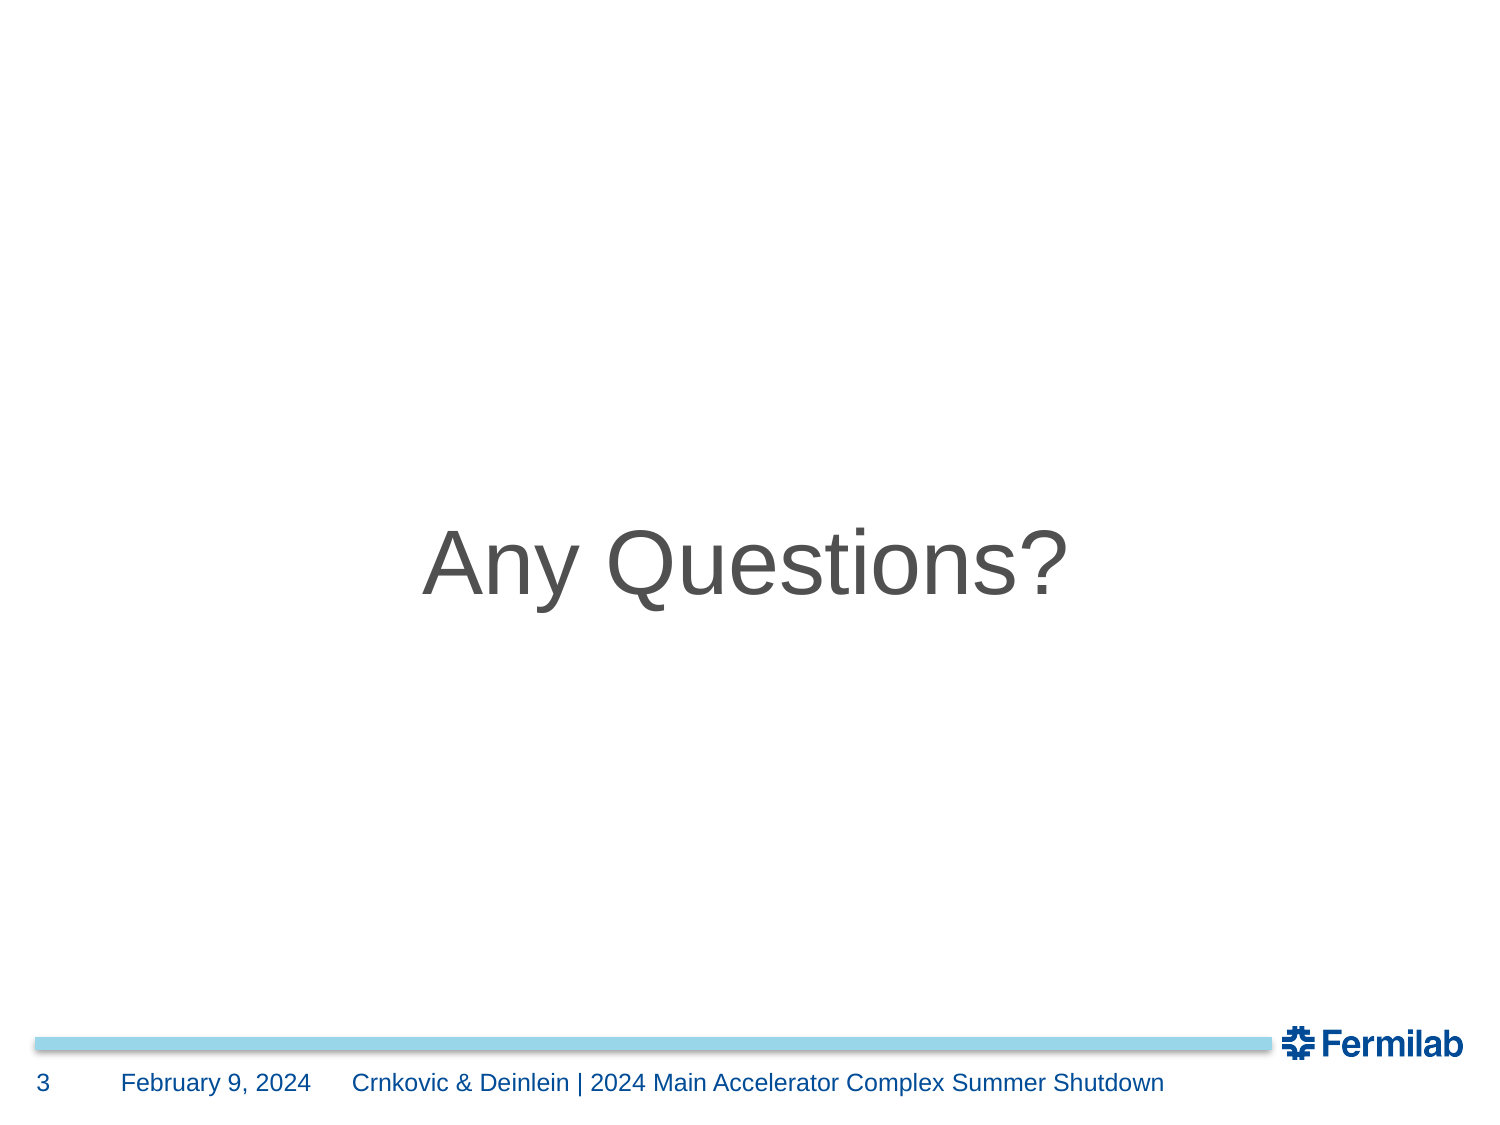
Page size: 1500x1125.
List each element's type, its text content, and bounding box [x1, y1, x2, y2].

text_box Any Questions? [422, 502, 1075, 623]
footer Crnkovic & Deinlein | 2024 Main Accelerator Complex Summer Shutdown [351, 1066, 1380, 1106]
picture [1282, 1026, 1463, 1060]
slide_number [120, 1066, 431, 1107]
slide_number 3 [36, 1066, 105, 1106]
